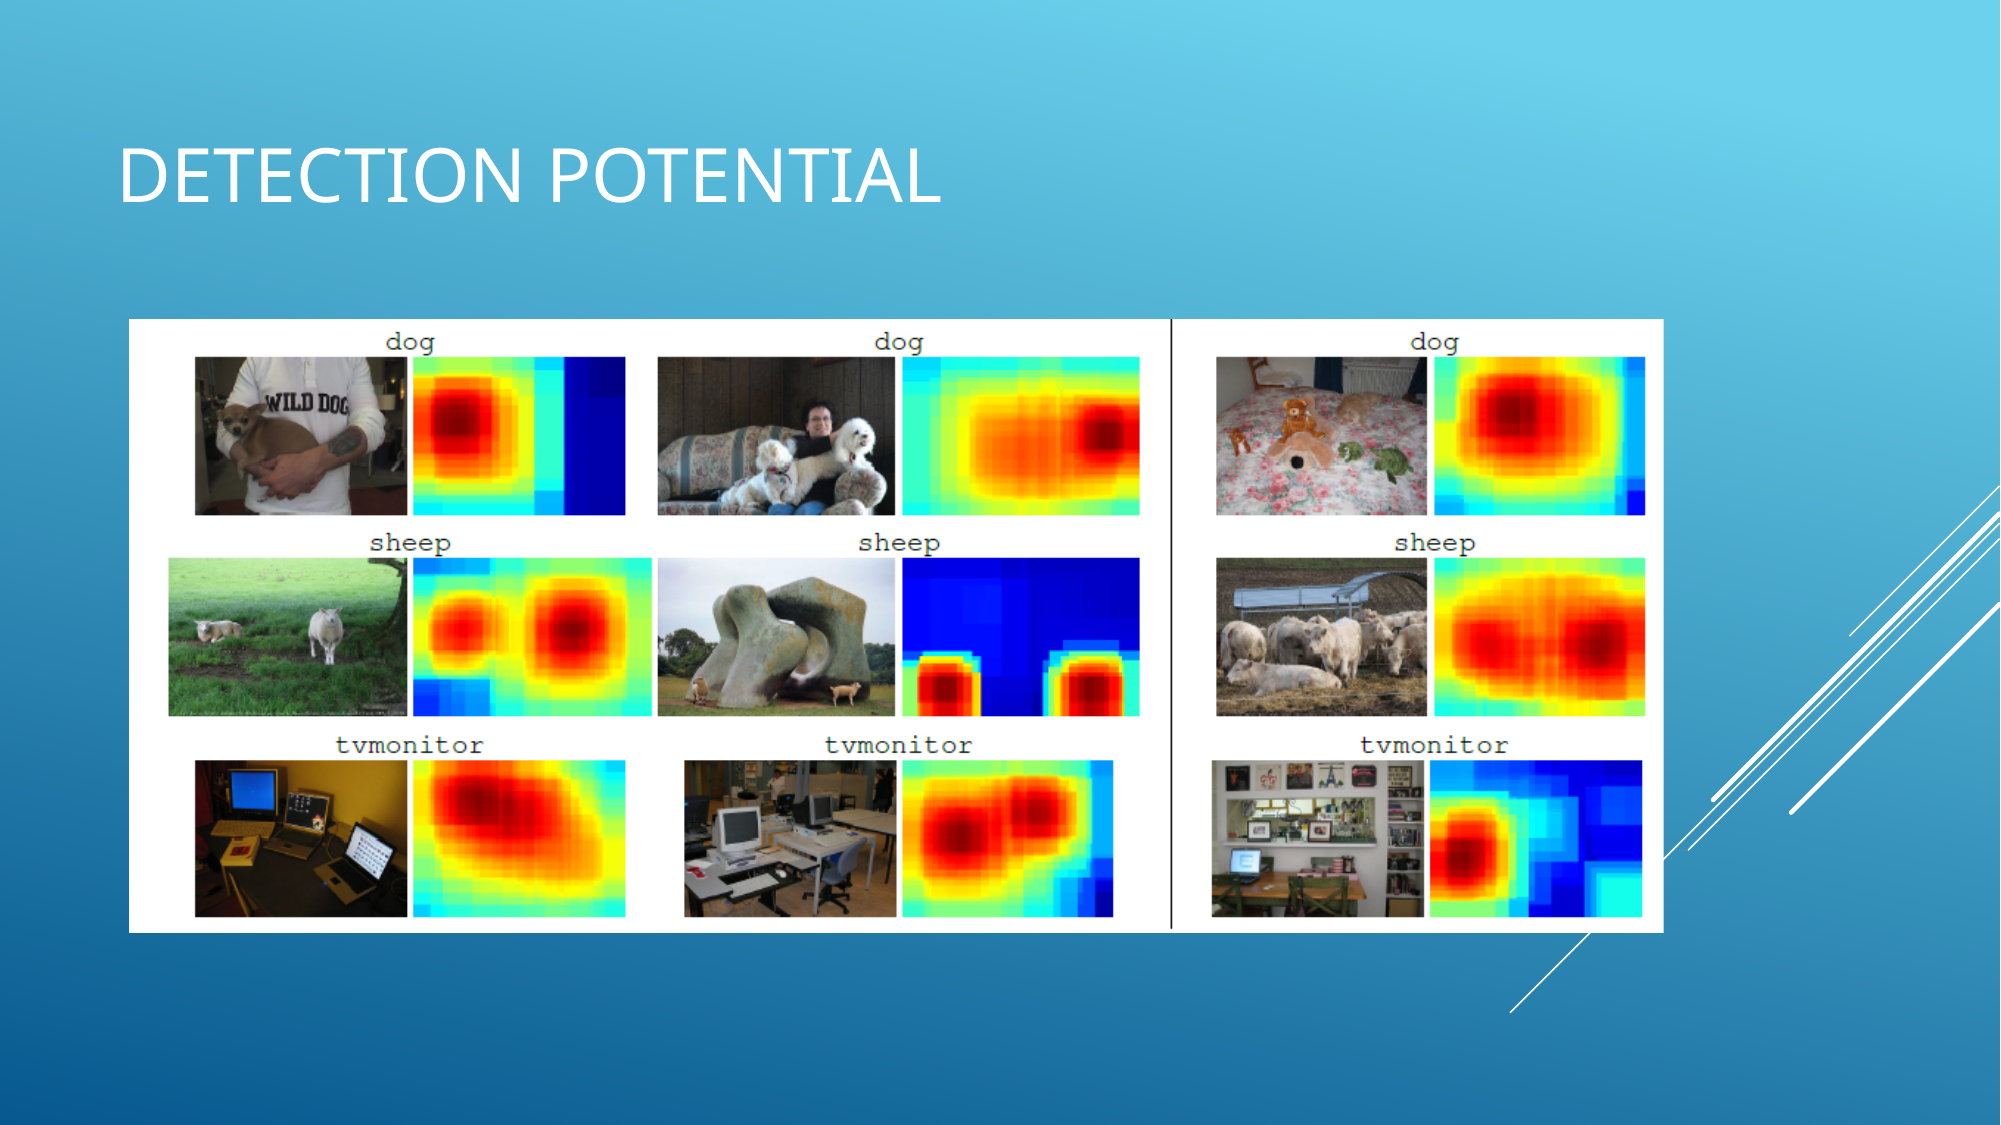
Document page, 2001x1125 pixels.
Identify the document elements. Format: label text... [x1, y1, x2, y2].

picture [128, 318, 1664, 933]
title Detection Potential [101, 48, 1502, 296]
